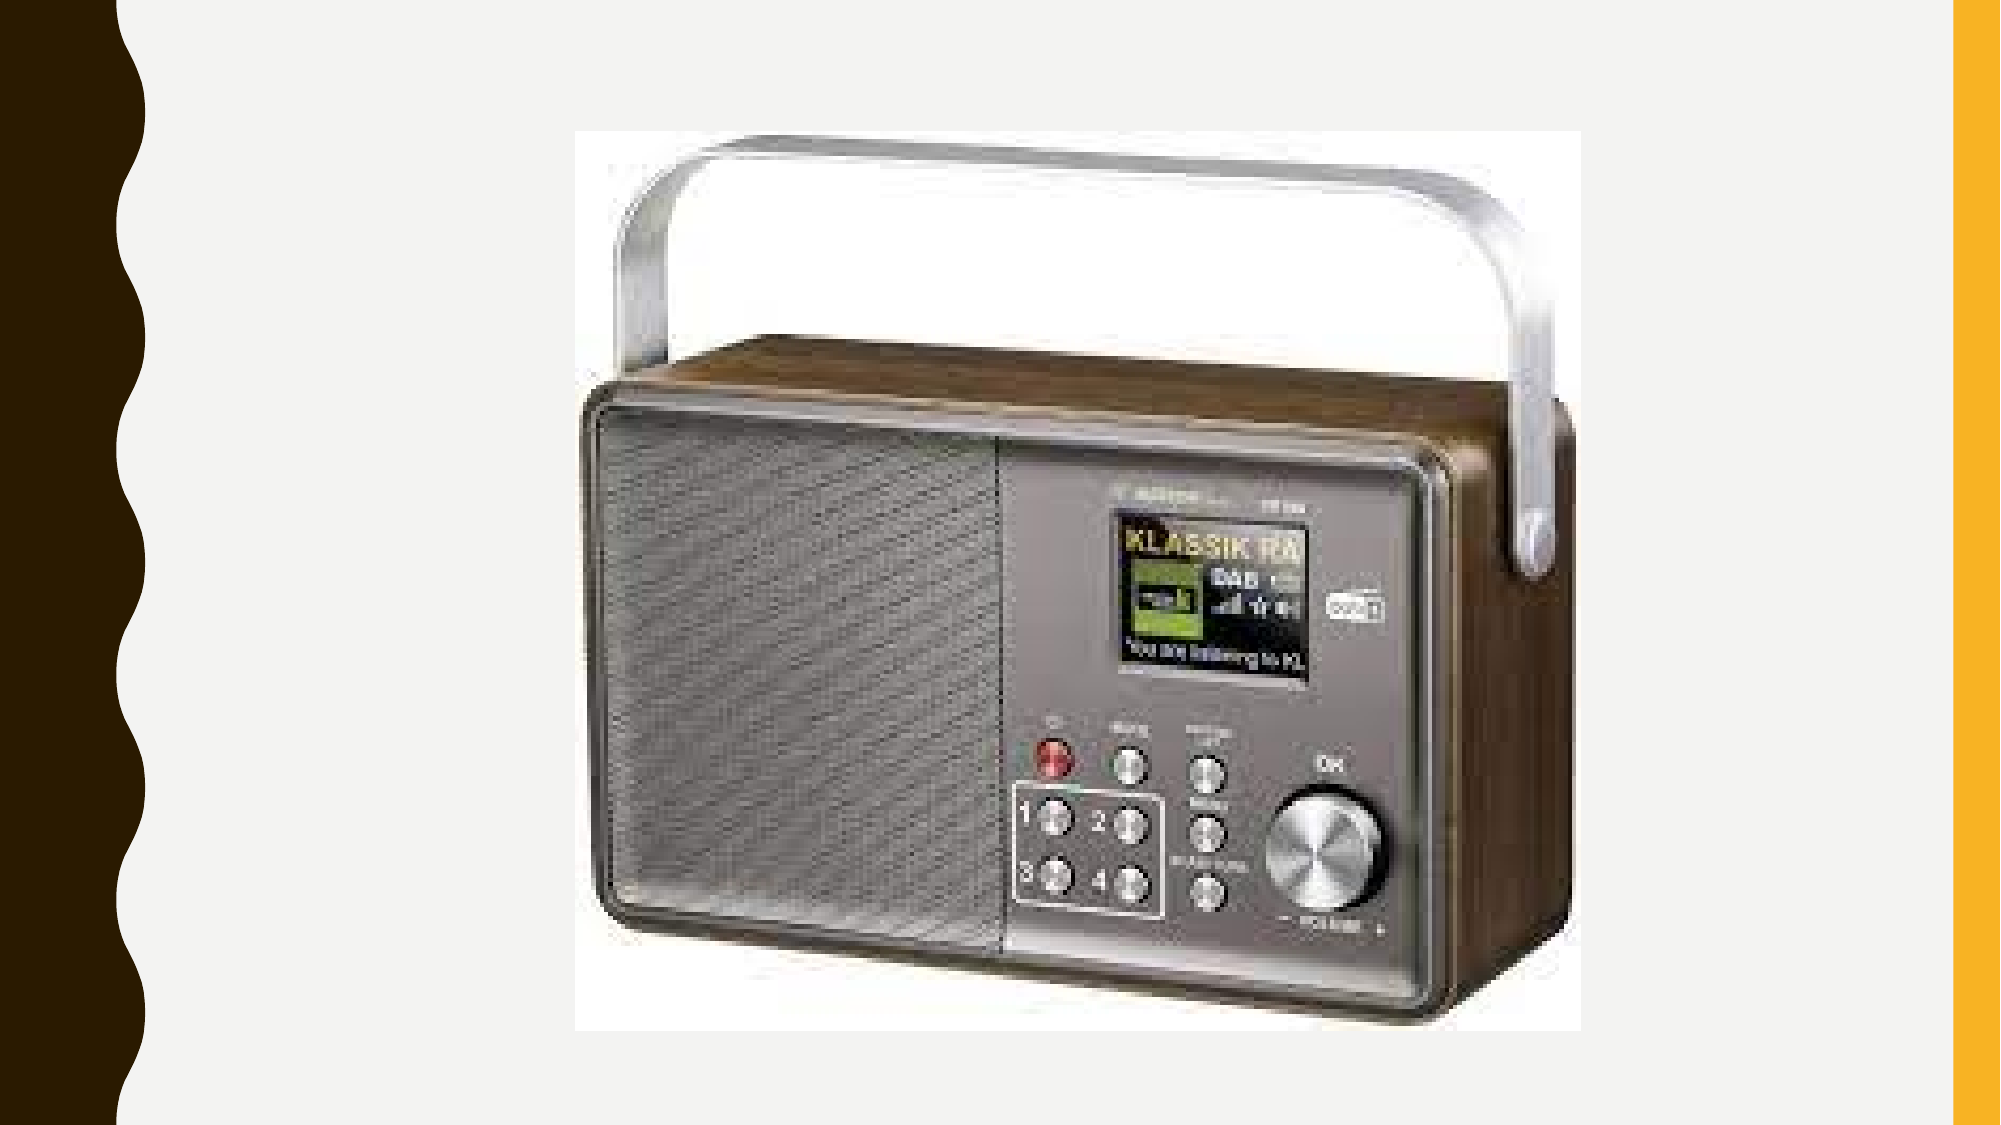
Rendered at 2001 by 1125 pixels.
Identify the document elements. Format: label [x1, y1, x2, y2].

picture [574, 131, 1581, 1031]
